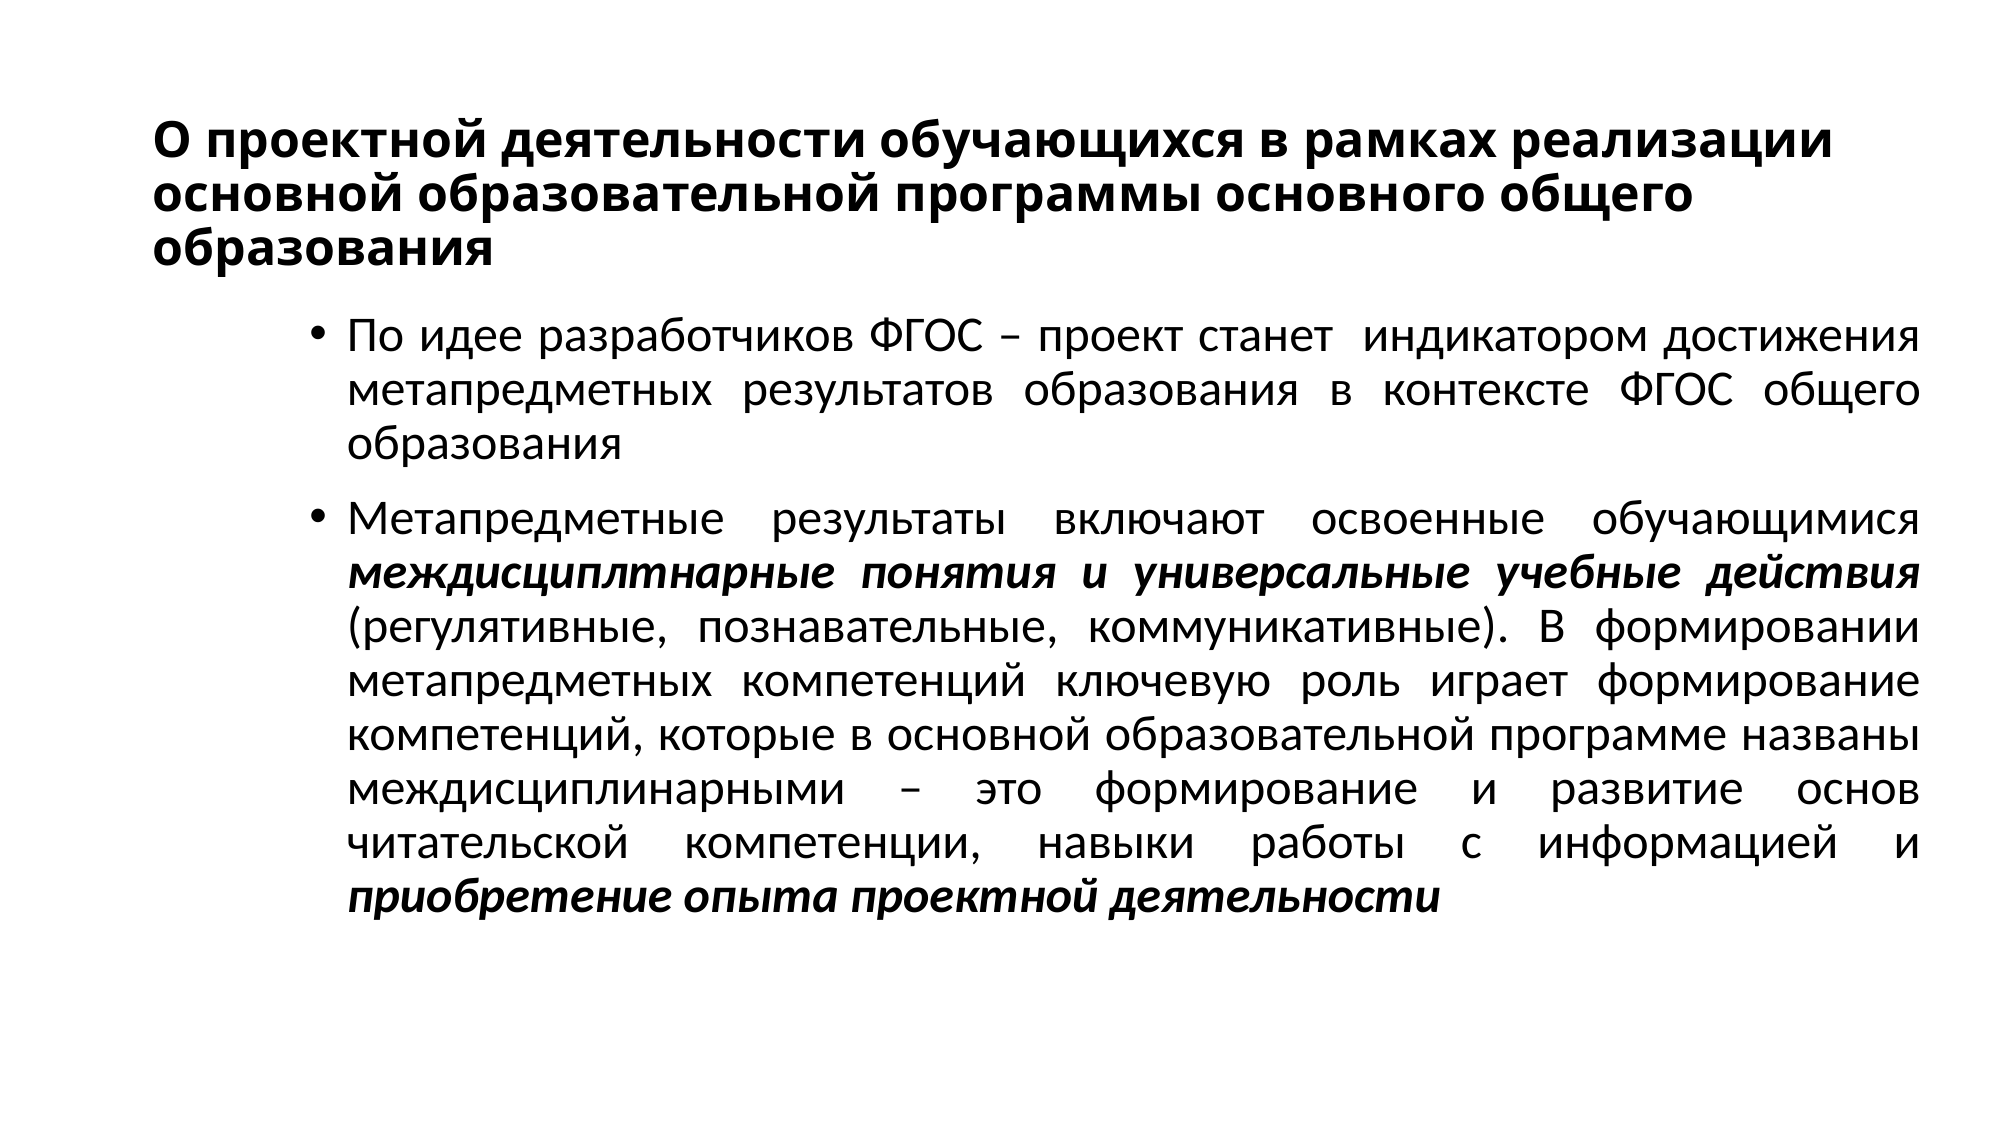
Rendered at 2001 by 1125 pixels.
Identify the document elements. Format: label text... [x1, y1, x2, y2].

title О проектной деятельности обучающихся в рамках реализации основной образовательной программы основного общего образования [137, 59, 1863, 278]
list По идее разработчиков ФГОС – проект станет индикатором достижения метапредметных результатов образования в контексте ФГОС общего образования Метапредметные результаты включают освоенные обучающимися междисциплтнарные понятия и универсальные учебные действия (регулятивные, познавательные, коммуникативные). В формировании метапредметных компетенций ключевую роль играет формирование компетенций, которые в основной образовательной программе названы междисциплинарными – это формирование и развитие основ читательской компетенции, навыки работы с информацией и приобретение опыта проектной деятельности [294, 301, 1937, 1125]
